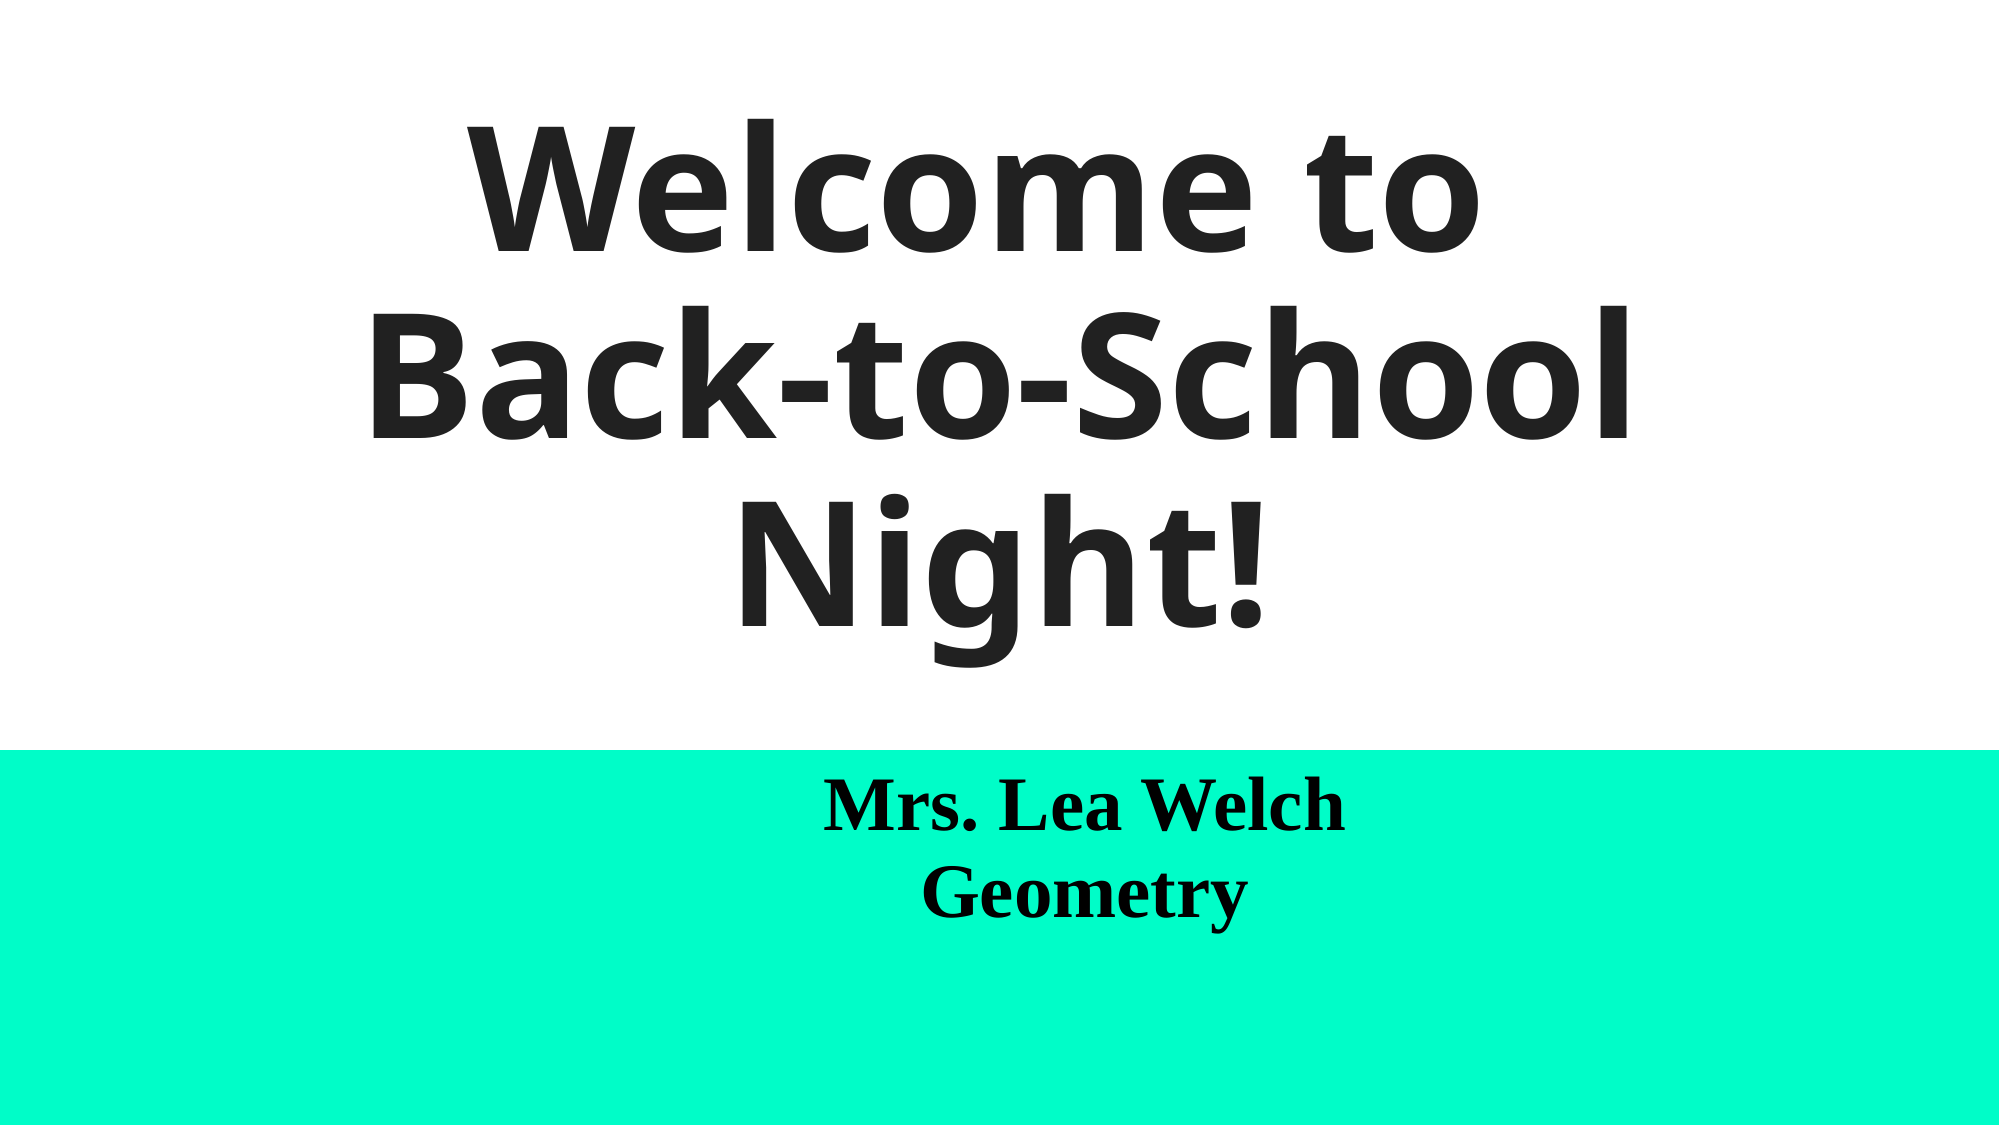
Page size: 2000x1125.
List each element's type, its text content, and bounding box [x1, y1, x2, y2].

subtitle Mrs. Lea Welch Geometry [278, 750, 1892, 1013]
title Welcome to Back-to-School Night! [68, 85, 1932, 675]
